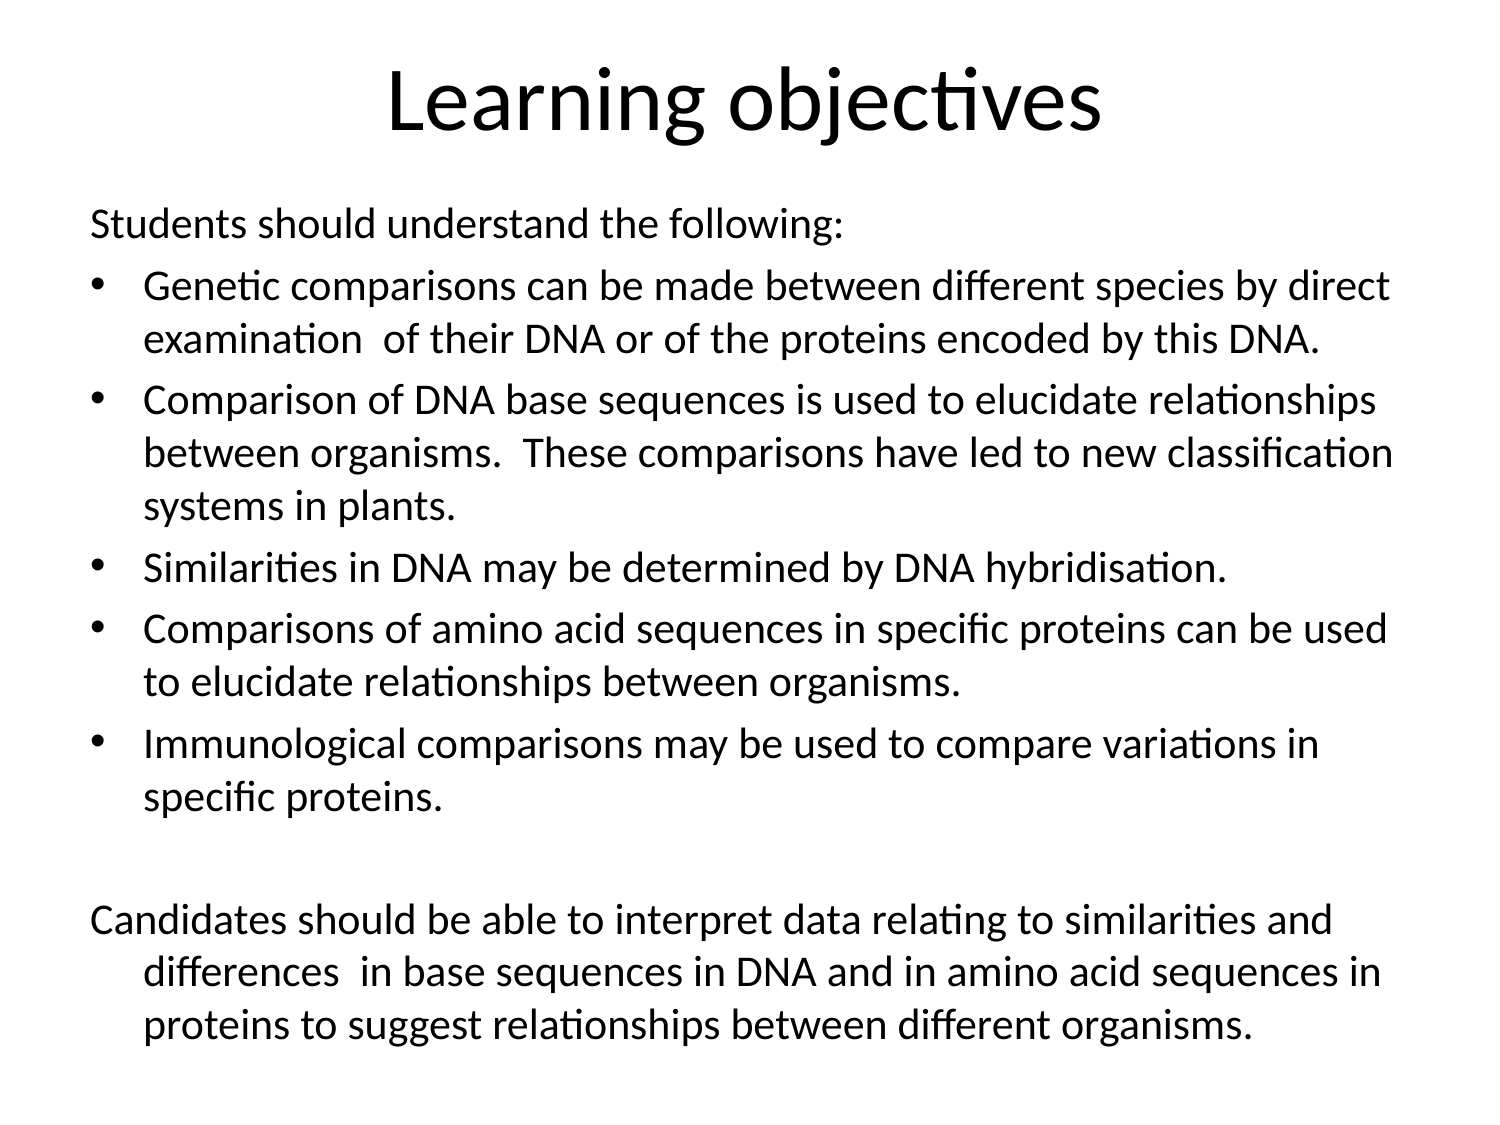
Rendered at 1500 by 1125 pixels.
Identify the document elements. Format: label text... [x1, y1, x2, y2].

title Learning objectives [70, 0, 1421, 188]
list Students should understand the following: Genetic comparisons can be made between different species by direct examination of their DNA or of the proteins encoded by this DNA. Comparison of DNA base sequences is used to elucidate relationships between organisms. These comparisons have led to new classification systems in plants. Similarities in DNA may be determined by DNA hybridisation. Comparisons of amino acid sequences in specific proteins can be used to elucidate relationships between organisms. Immunological comparisons may be used to compare variations in specific proteins. Candidates should be able to interpret data relating to similarities and differences in base sequences in DNA and in amino acid sequences in proteins to suggest relationships between different organisms. [75, 187, 1425, 1079]
